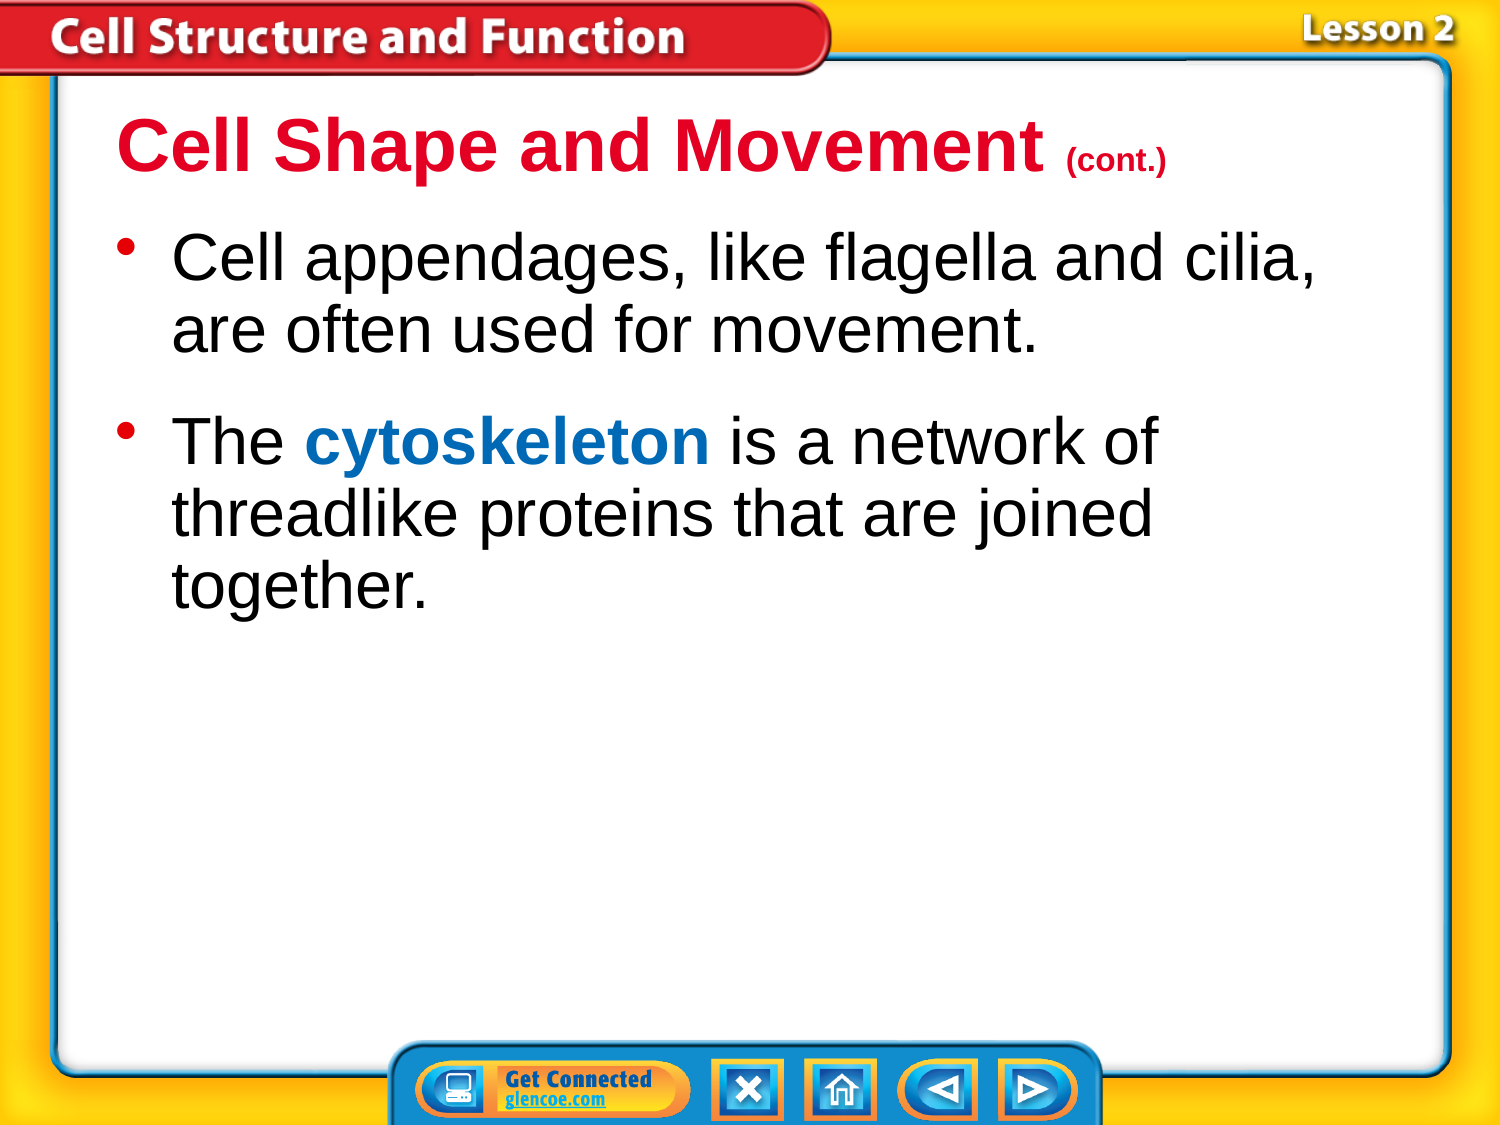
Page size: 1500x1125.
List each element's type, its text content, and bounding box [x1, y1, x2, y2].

picture [394, 1049, 1100, 1125]
text_box Cell appendages, like flagella and cilia, are often used for movement. The cytoskeleton is a network of threadlike proteins that are joined together. [99, 215, 1350, 630]
picture [0, 0, 1500, 1125]
text_box Cell Shape and Movement (cont.) [101, 88, 1425, 194]
